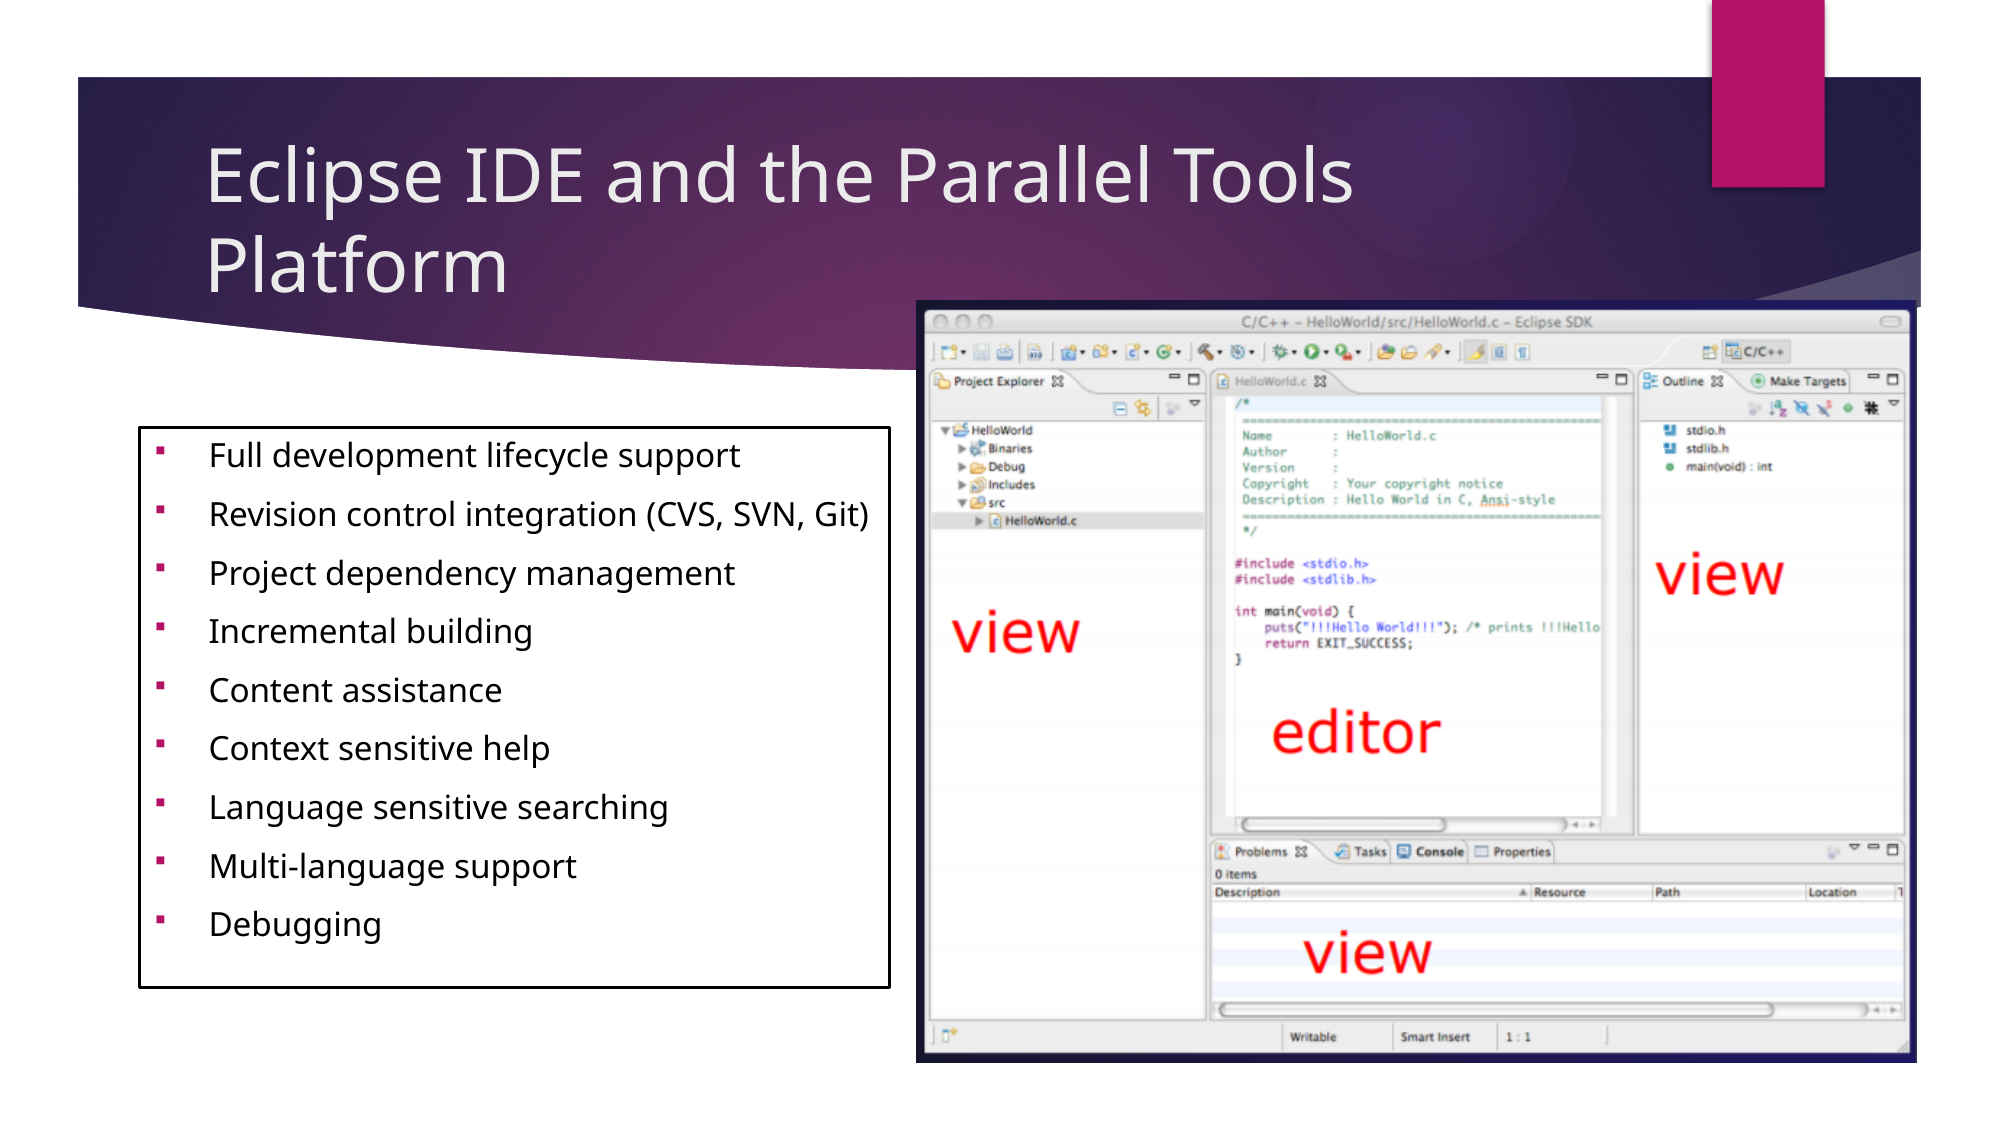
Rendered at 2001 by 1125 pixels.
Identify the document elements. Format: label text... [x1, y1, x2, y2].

list Full development lifecycle support Revision control integration (CVS, SVN, Git) Project dependency management Incremental building Content assistance Context sensitive help Language sensitive searching Multi-language support Debugging [138, 426, 891, 989]
picture [915, 300, 1917, 1063]
title Eclipse IDE and the Parallel Tools Platform [189, 159, 1627, 276]
